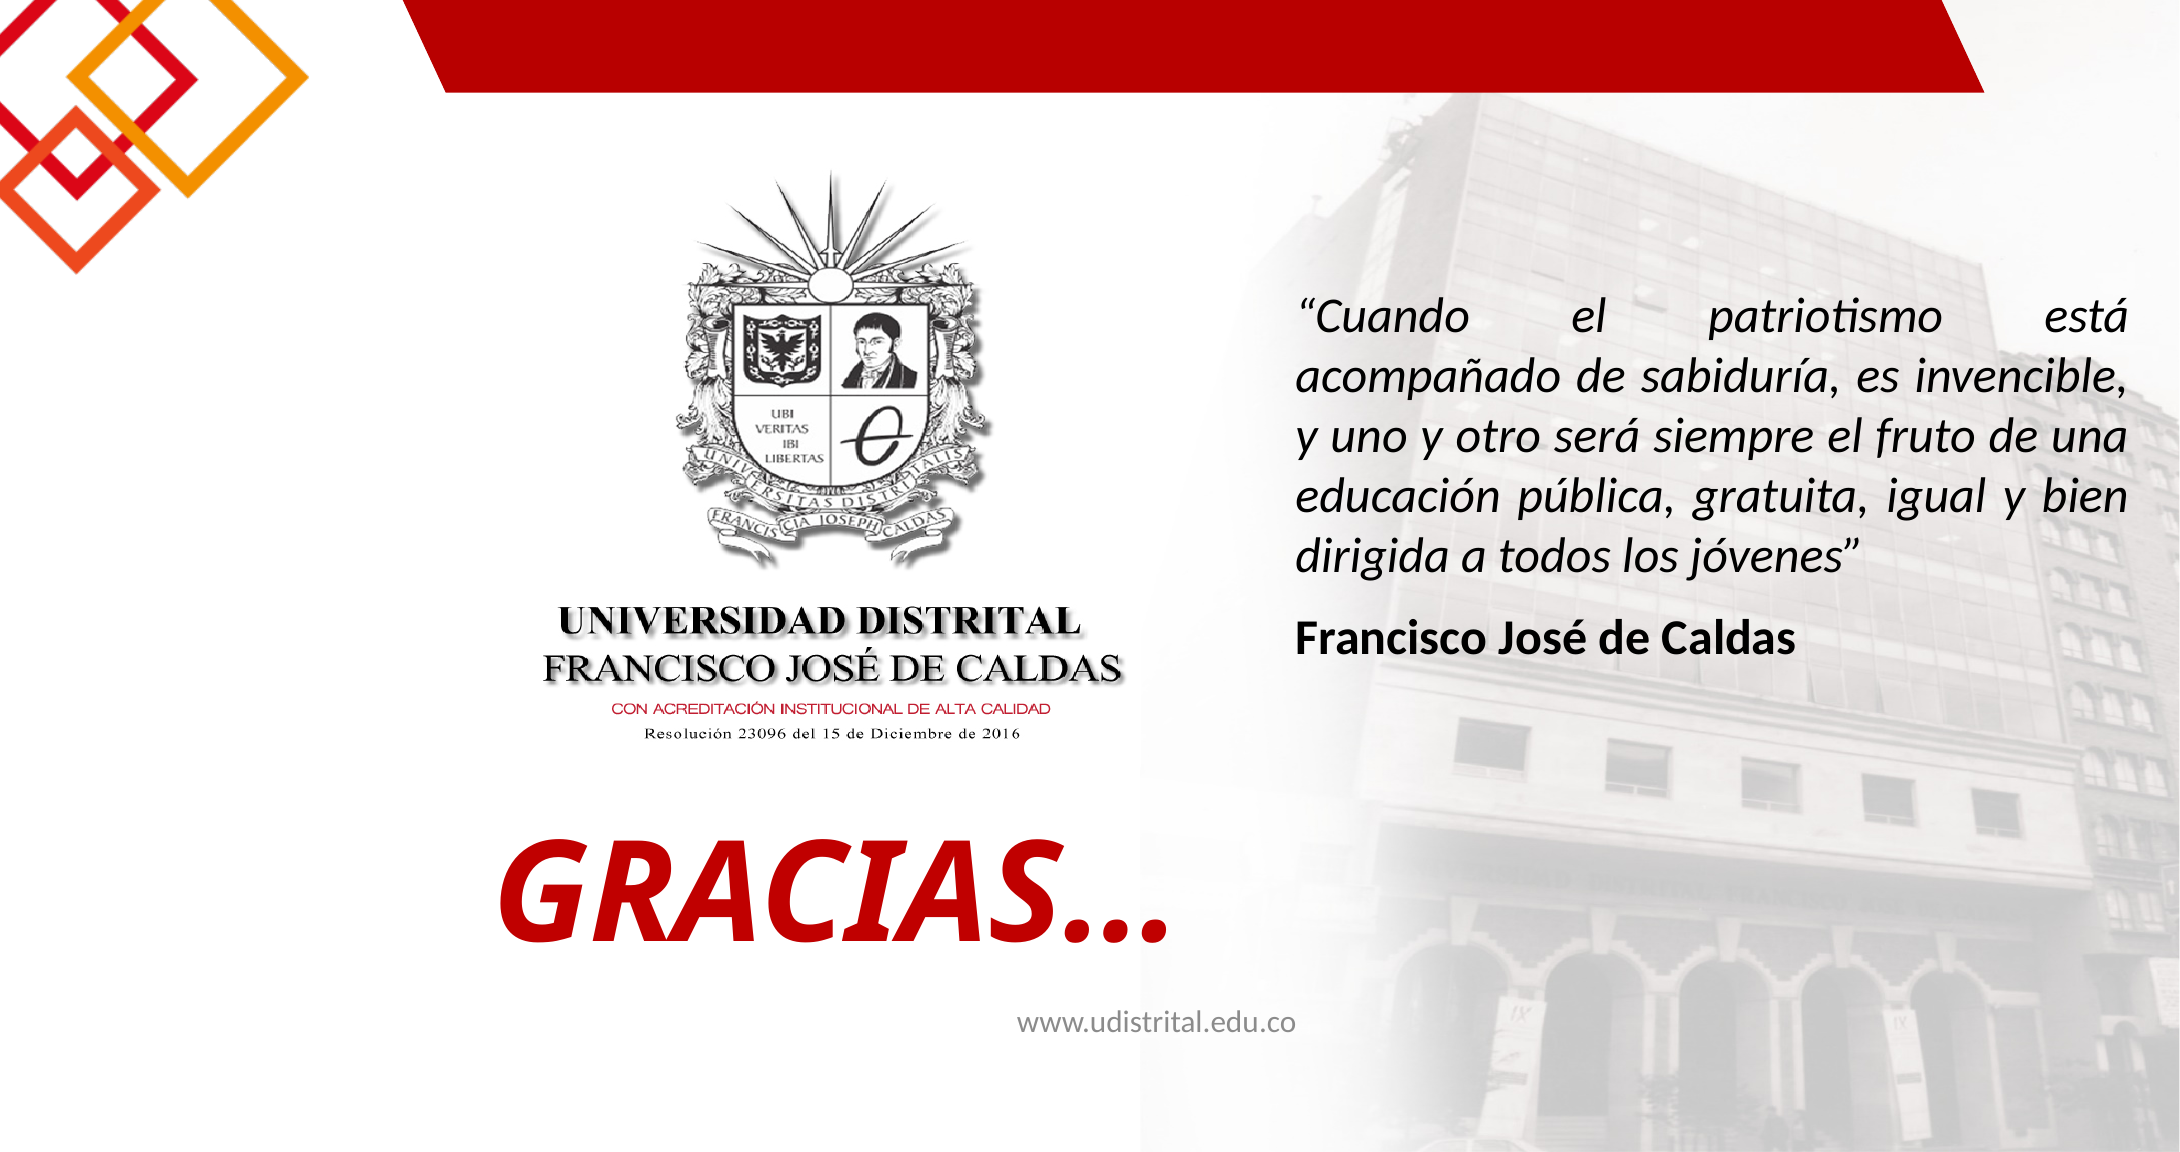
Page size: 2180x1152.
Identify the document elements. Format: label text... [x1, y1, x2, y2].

footer www.udistrital.edu.co [780, 989, 1140, 1052]
picture [0, 0, 310, 275]
picture [532, 0, 2180, 1152]
text_box [402, 0, 1140, 93]
text_box GRACIAS… [18, 793, 1140, 978]
